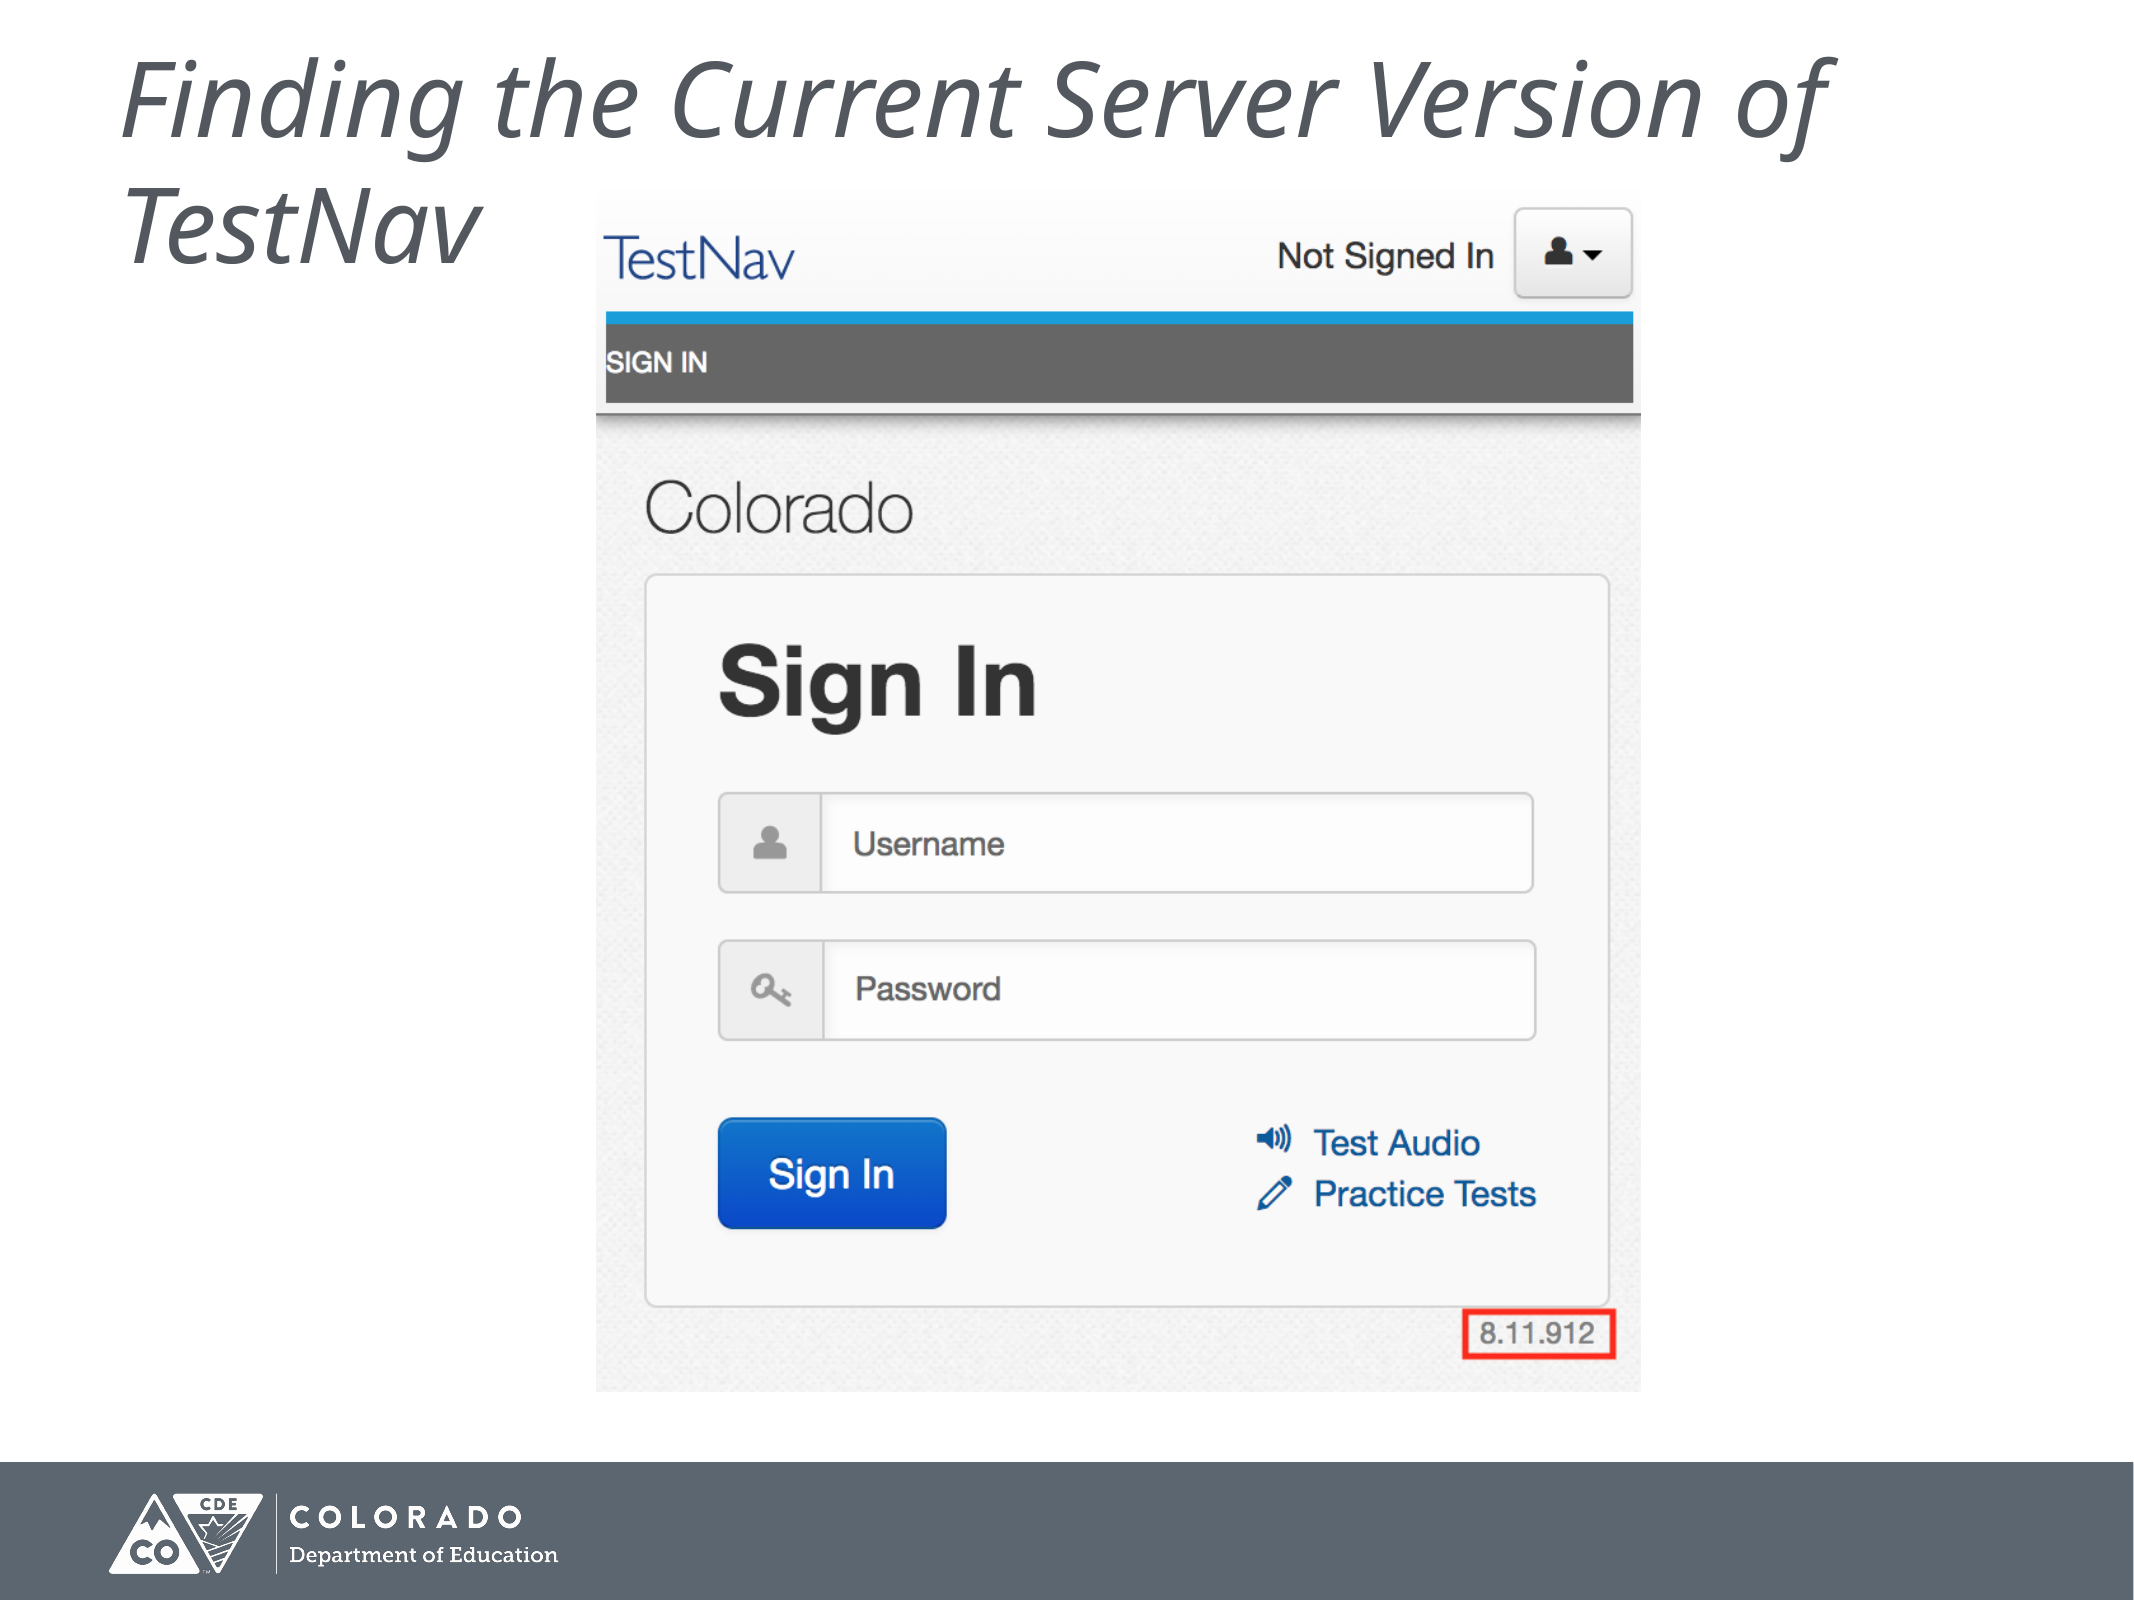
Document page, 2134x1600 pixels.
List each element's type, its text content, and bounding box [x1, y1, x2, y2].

picture [596, 187, 1641, 1392]
picture [107, 1492, 559, 1575]
title Finding the Current Server Version of TestNav [104, 24, 2134, 293]
